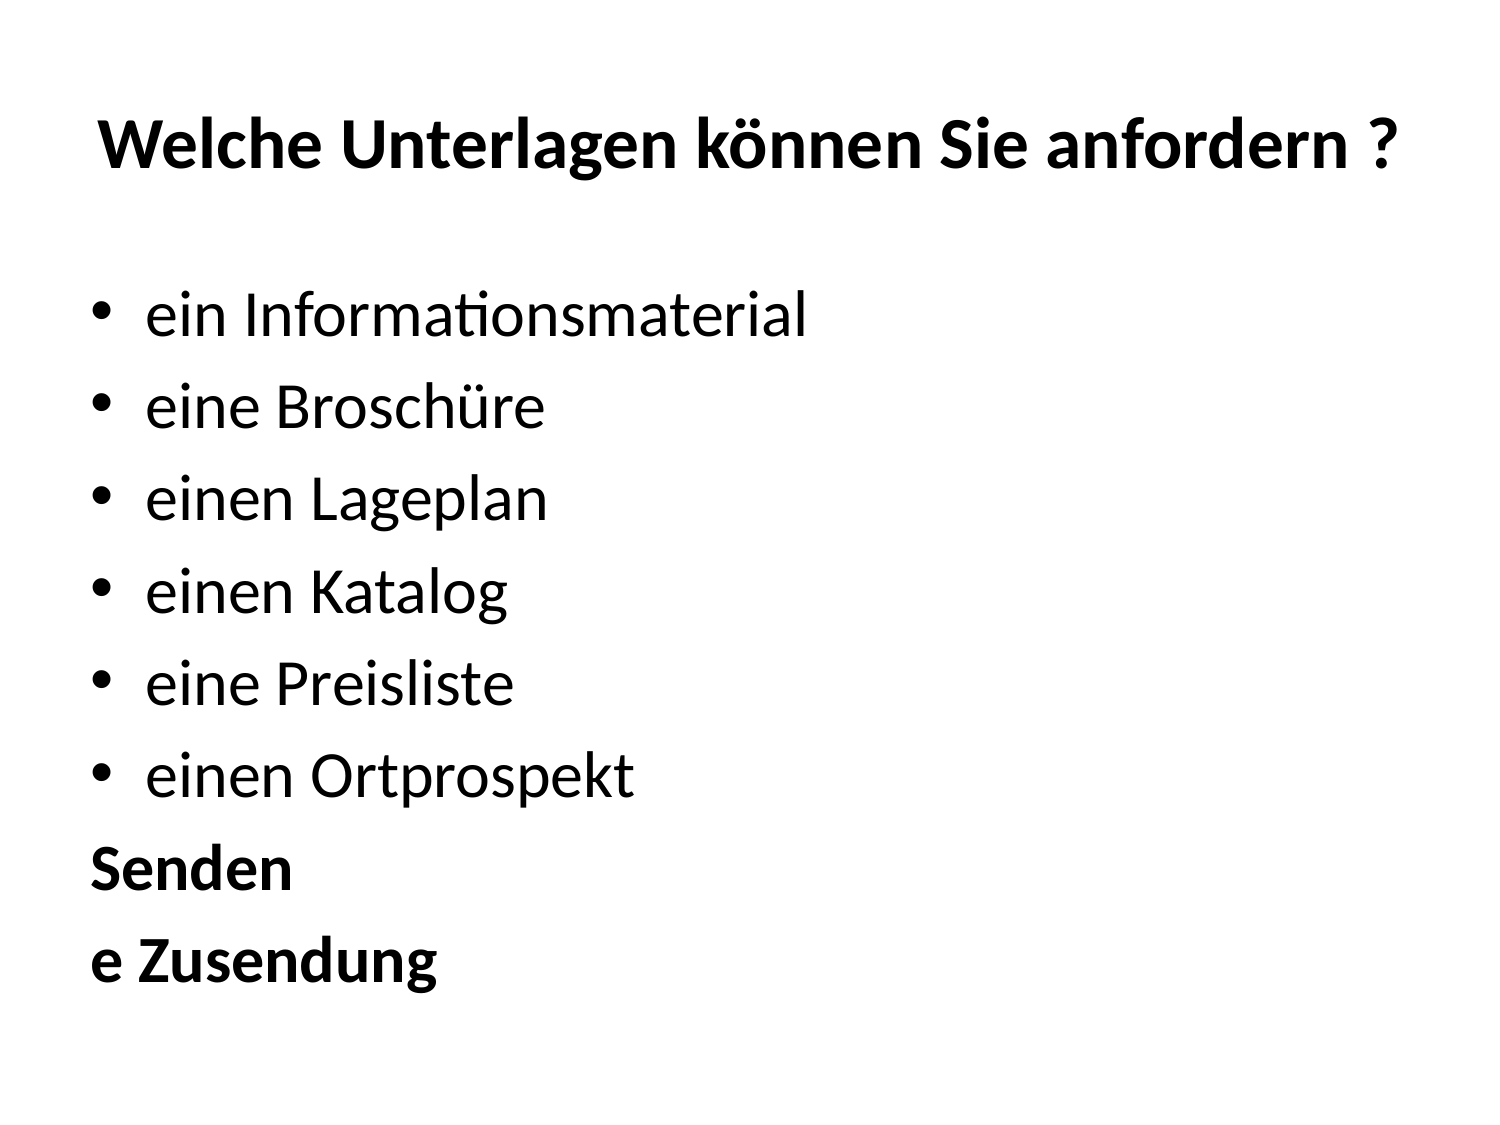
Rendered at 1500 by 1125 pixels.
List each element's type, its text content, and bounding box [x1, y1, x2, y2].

list ein Informationsmaterial eine Broschüre einen Lageplan einen Katalog eine Preisliste einen Ortprospekt Senden e Zusendung [75, 262, 1425, 1005]
title Welche Unterlagen können Sie anfordern ? [75, 45, 1425, 233]
